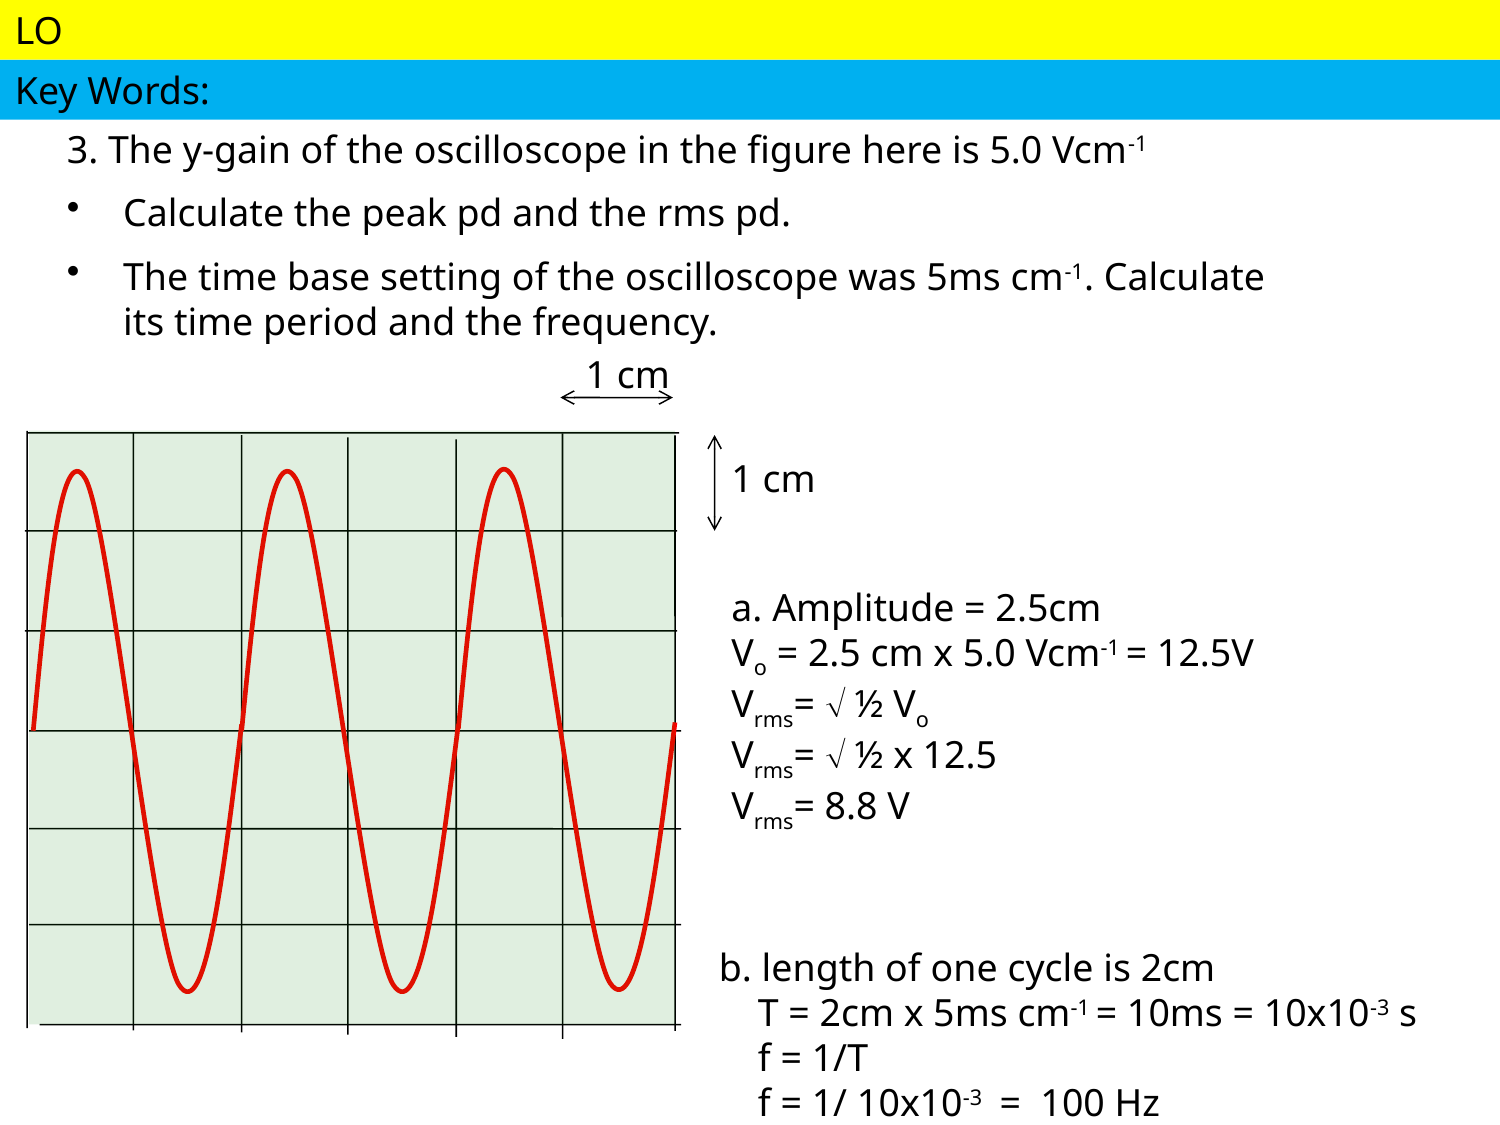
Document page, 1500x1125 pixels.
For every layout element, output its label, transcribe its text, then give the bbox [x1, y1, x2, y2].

text_box b. length of one cycle is 2cm T = 2cm x 5ms cm-1 = 10ms = 10x10-3 s f = 1/T f = 1/ 10x10-3 = 100 Hz [704, 937, 1500, 1125]
text_box a. Amplitude = 2.5cm Vo = 2.5 cm x 5.0 Vcm-1 = 12.5V Vrms=  ½ Vo Vrms=  ½ x 12.5 Vrms= 8.8 V [963, 576, 1455, 841]
text_box 3. The y-gain of the oscilloscope in the figure here is 5.0 Vcm-1 Calculate the peak pd and the rms pd. The time base setting of the oscilloscope was 5ms cm-1. Calculate its time period and the frequency. [52, 118, 1305, 351]
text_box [24, 343, 963, 1039]
